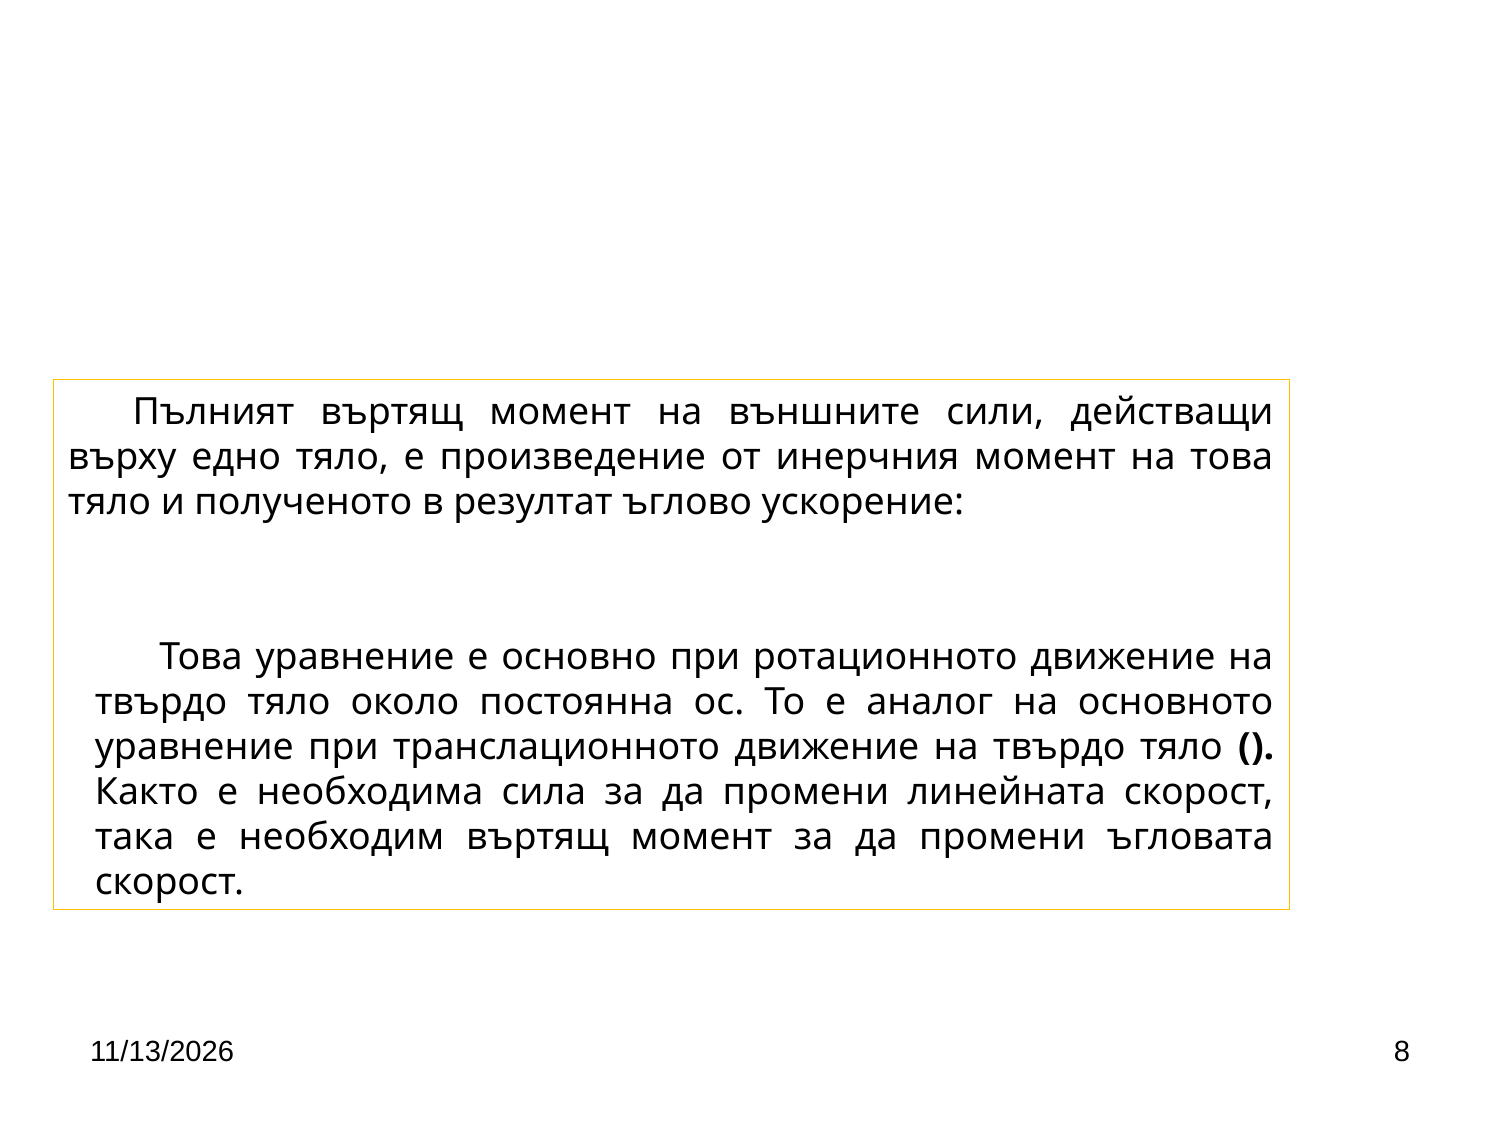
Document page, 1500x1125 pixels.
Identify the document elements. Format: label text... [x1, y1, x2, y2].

slide_number 8 [1074, 1024, 1425, 1103]
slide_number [75, 1024, 425, 1103]
